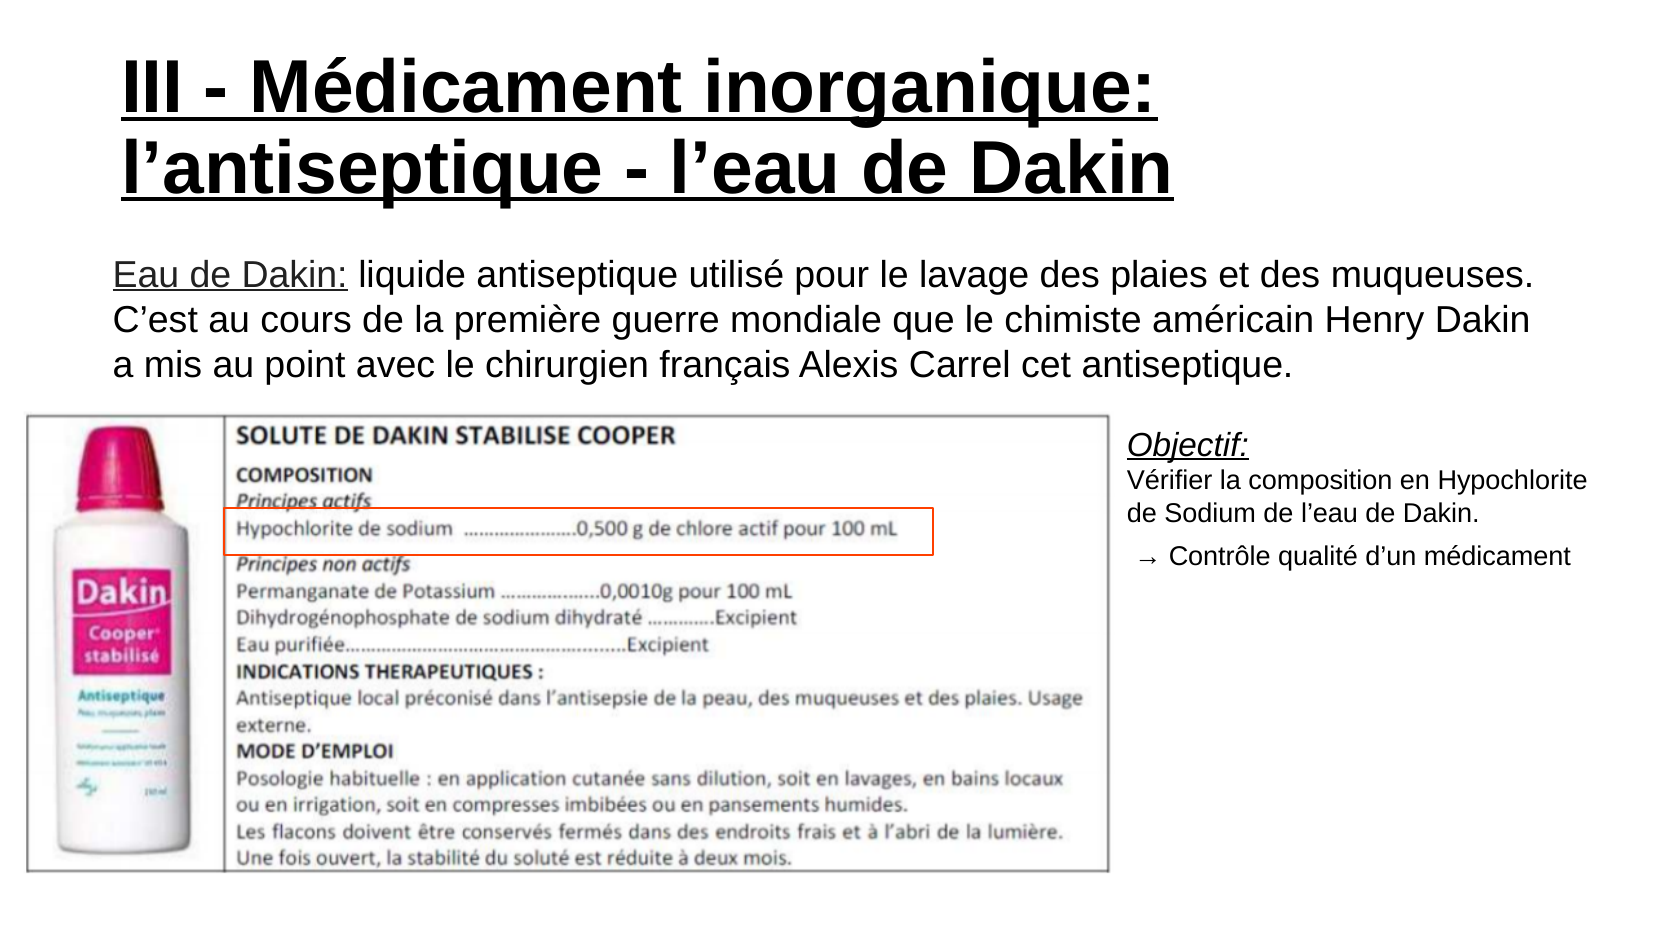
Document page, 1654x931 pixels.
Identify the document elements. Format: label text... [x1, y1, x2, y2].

text_box Eau de Dakin: liquide antiseptique utilisé pour le lavage des plaies et des muqueuses. C’est au cours de la première guerre mondiale que le chimiste américain Henry Dakin a mis au point avec le chirurgien français Alexis Carrel cet antiseptique. [98, 242, 1556, 393]
picture [19, 410, 1116, 877]
text_box III - Médicament inorganique: l’antiseptique - l’eau de Dakin [106, 53, 1481, 204]
text_box Objectif: Vérifier la composition en Hypochlorite de Sodium de l’eau de Dakin. → Contrôle qualité d’un médicament [1119, 415, 1630, 581]
